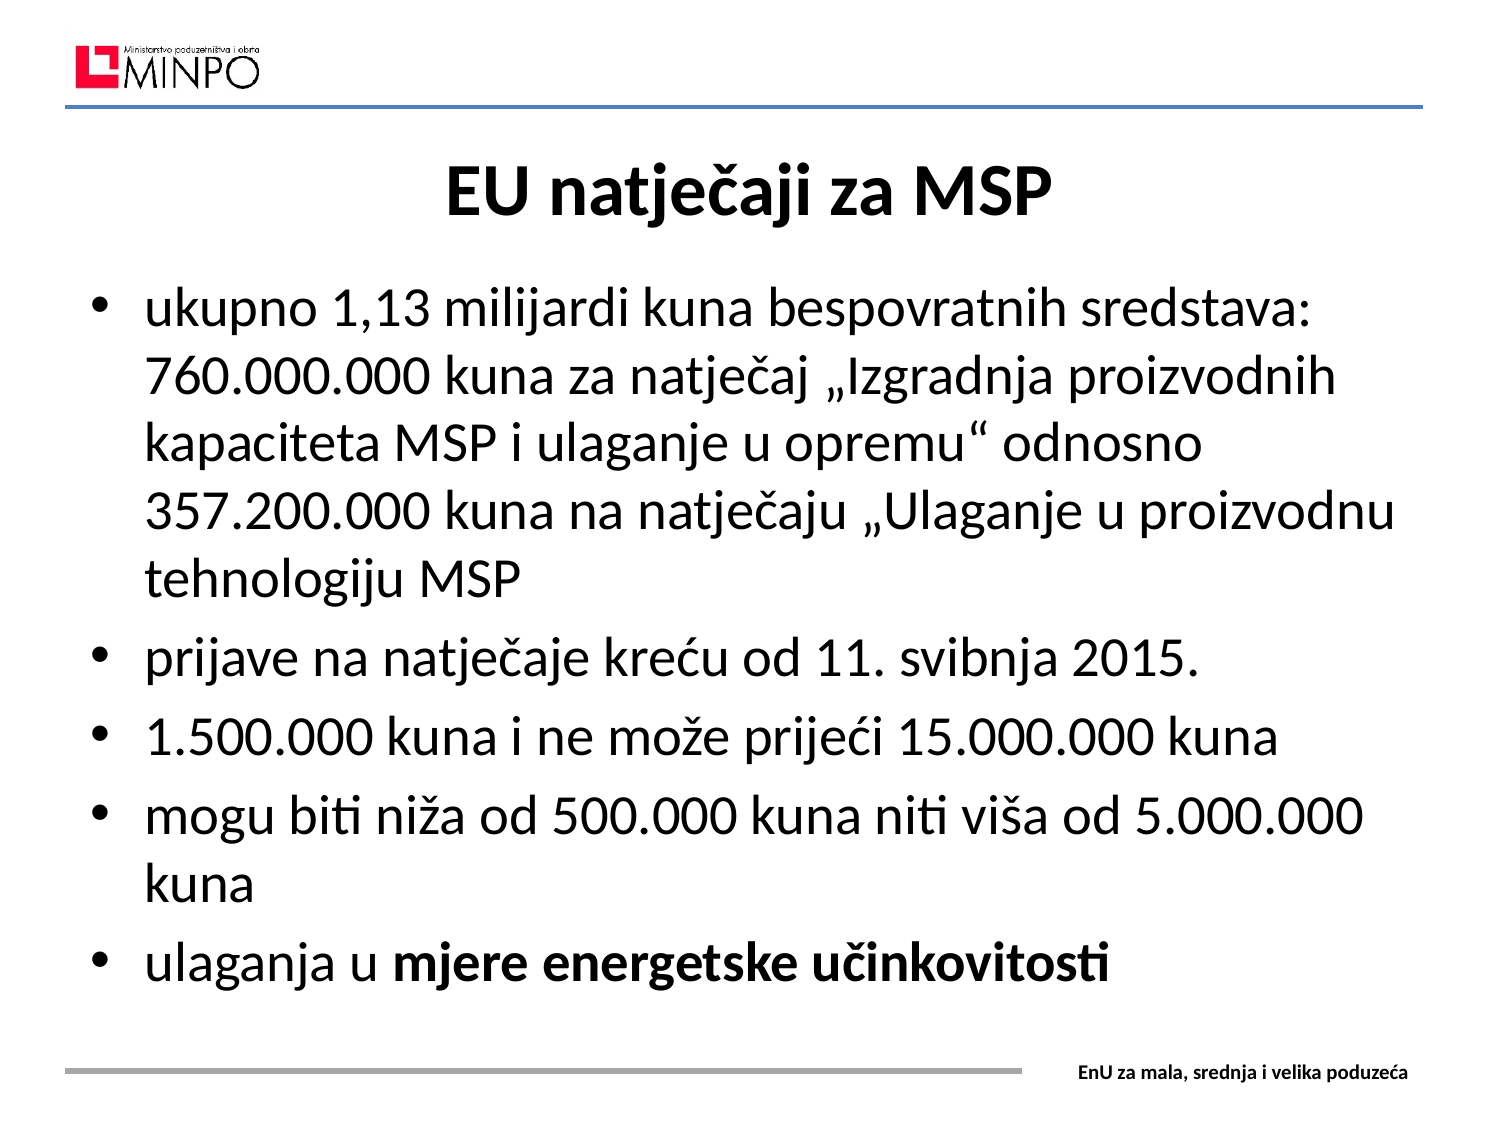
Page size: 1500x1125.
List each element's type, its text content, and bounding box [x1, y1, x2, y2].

title EU natječaji za MSP [75, 137, 1425, 233]
picture [64, 30, 268, 105]
list ukupno 1,13 milijardi kuna bespovratnih sredstava: 760.000.000 kuna za natječaj „Izgradnja proizvodnih kapaciteta MSP i ulaganje u opremu“ odnosno 357.200.000 kuna na natječaju „Ulaganje u proizvodnu tehnologiju MSP prijave na natječaje kreću od 11. svibnja 2015. 1.500.000 kuna i ne može prijeći 15.000.000 kuna mogu biti niža od 500.000 kuna niti viša od 5.000.000 kuna ulaganja u mjere energetske učinkovitosti [75, 262, 1425, 1005]
